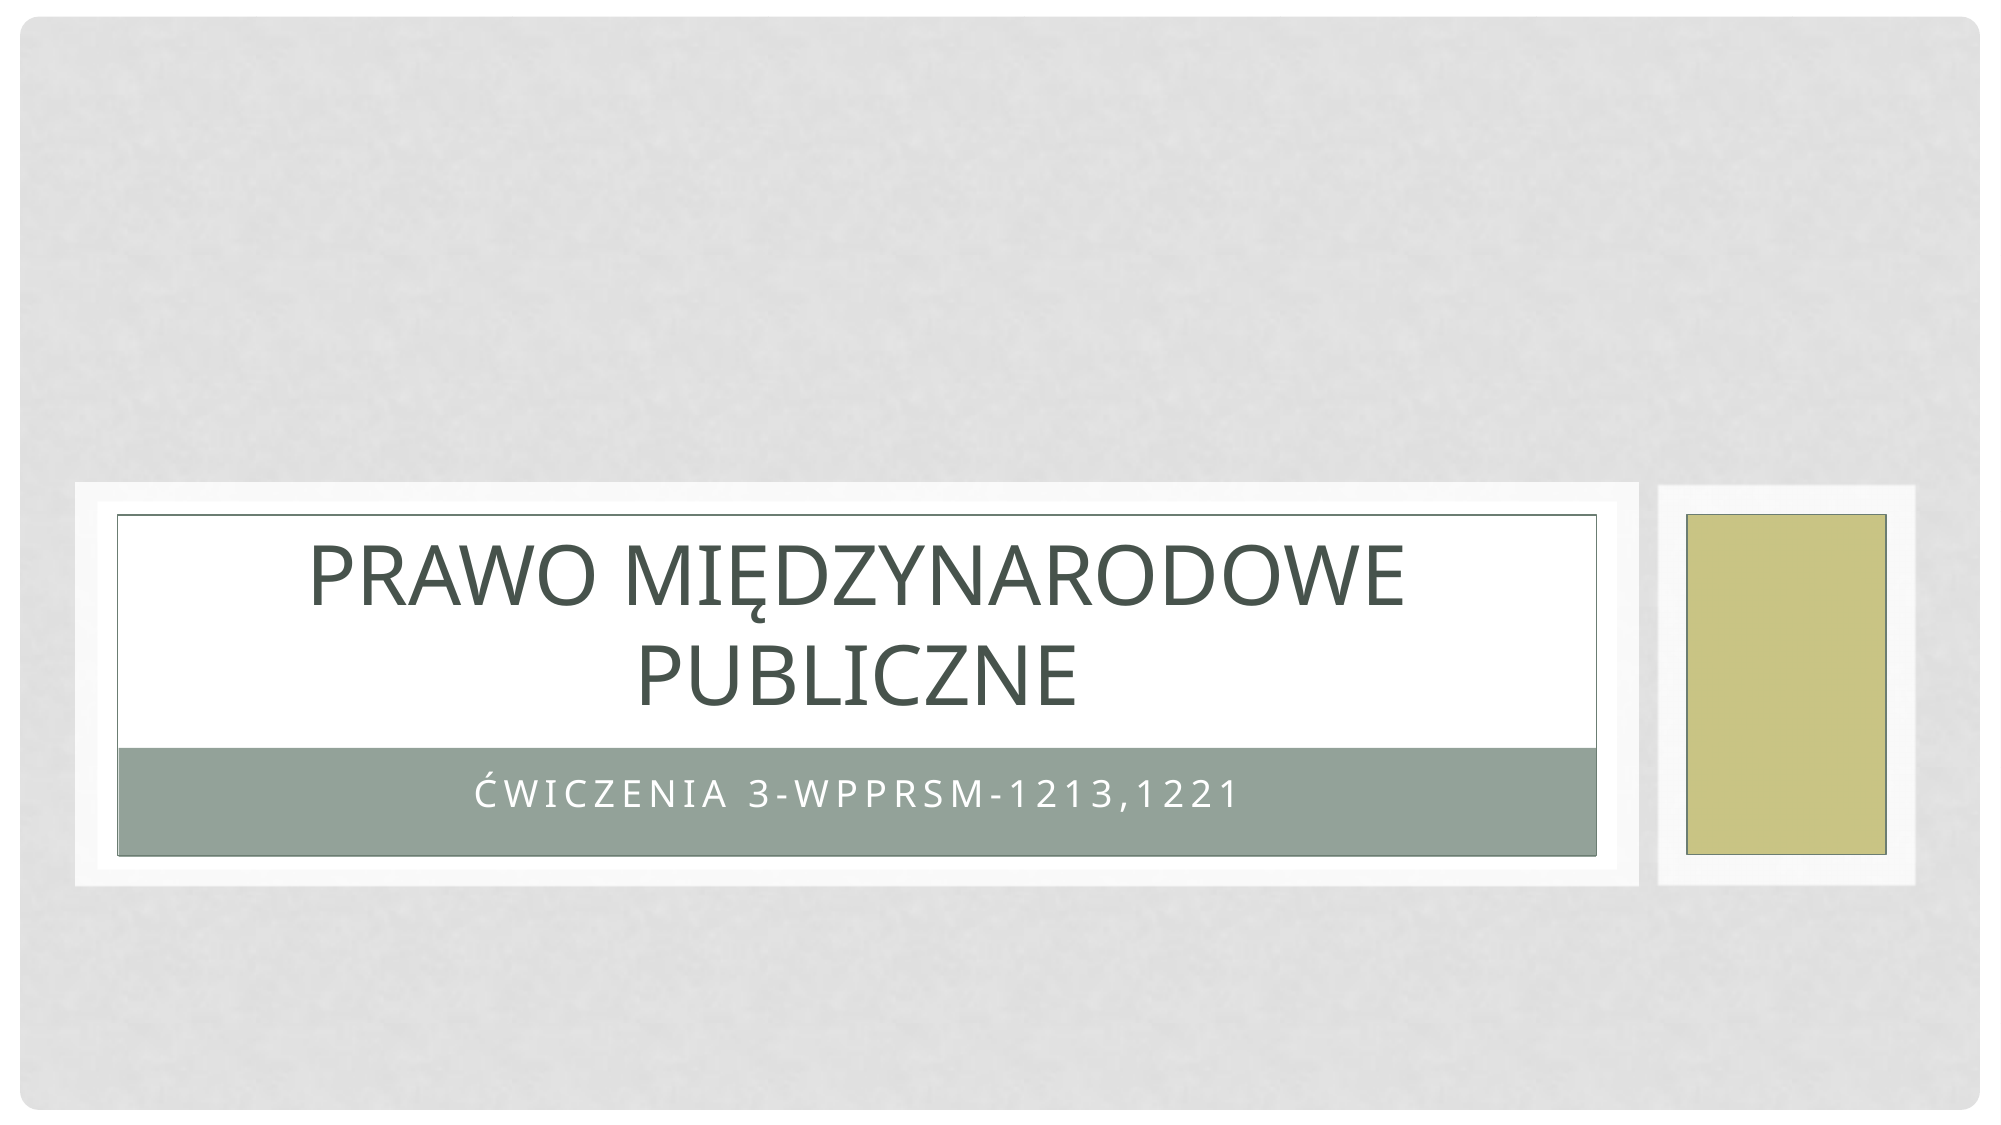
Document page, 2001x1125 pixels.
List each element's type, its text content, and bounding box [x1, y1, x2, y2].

subtitle Ćwiczenia 3-wpprsm-1213,1221 [140, 762, 1574, 838]
title Prawo międzynarodowe publiczne [132, 529, 1583, 730]
